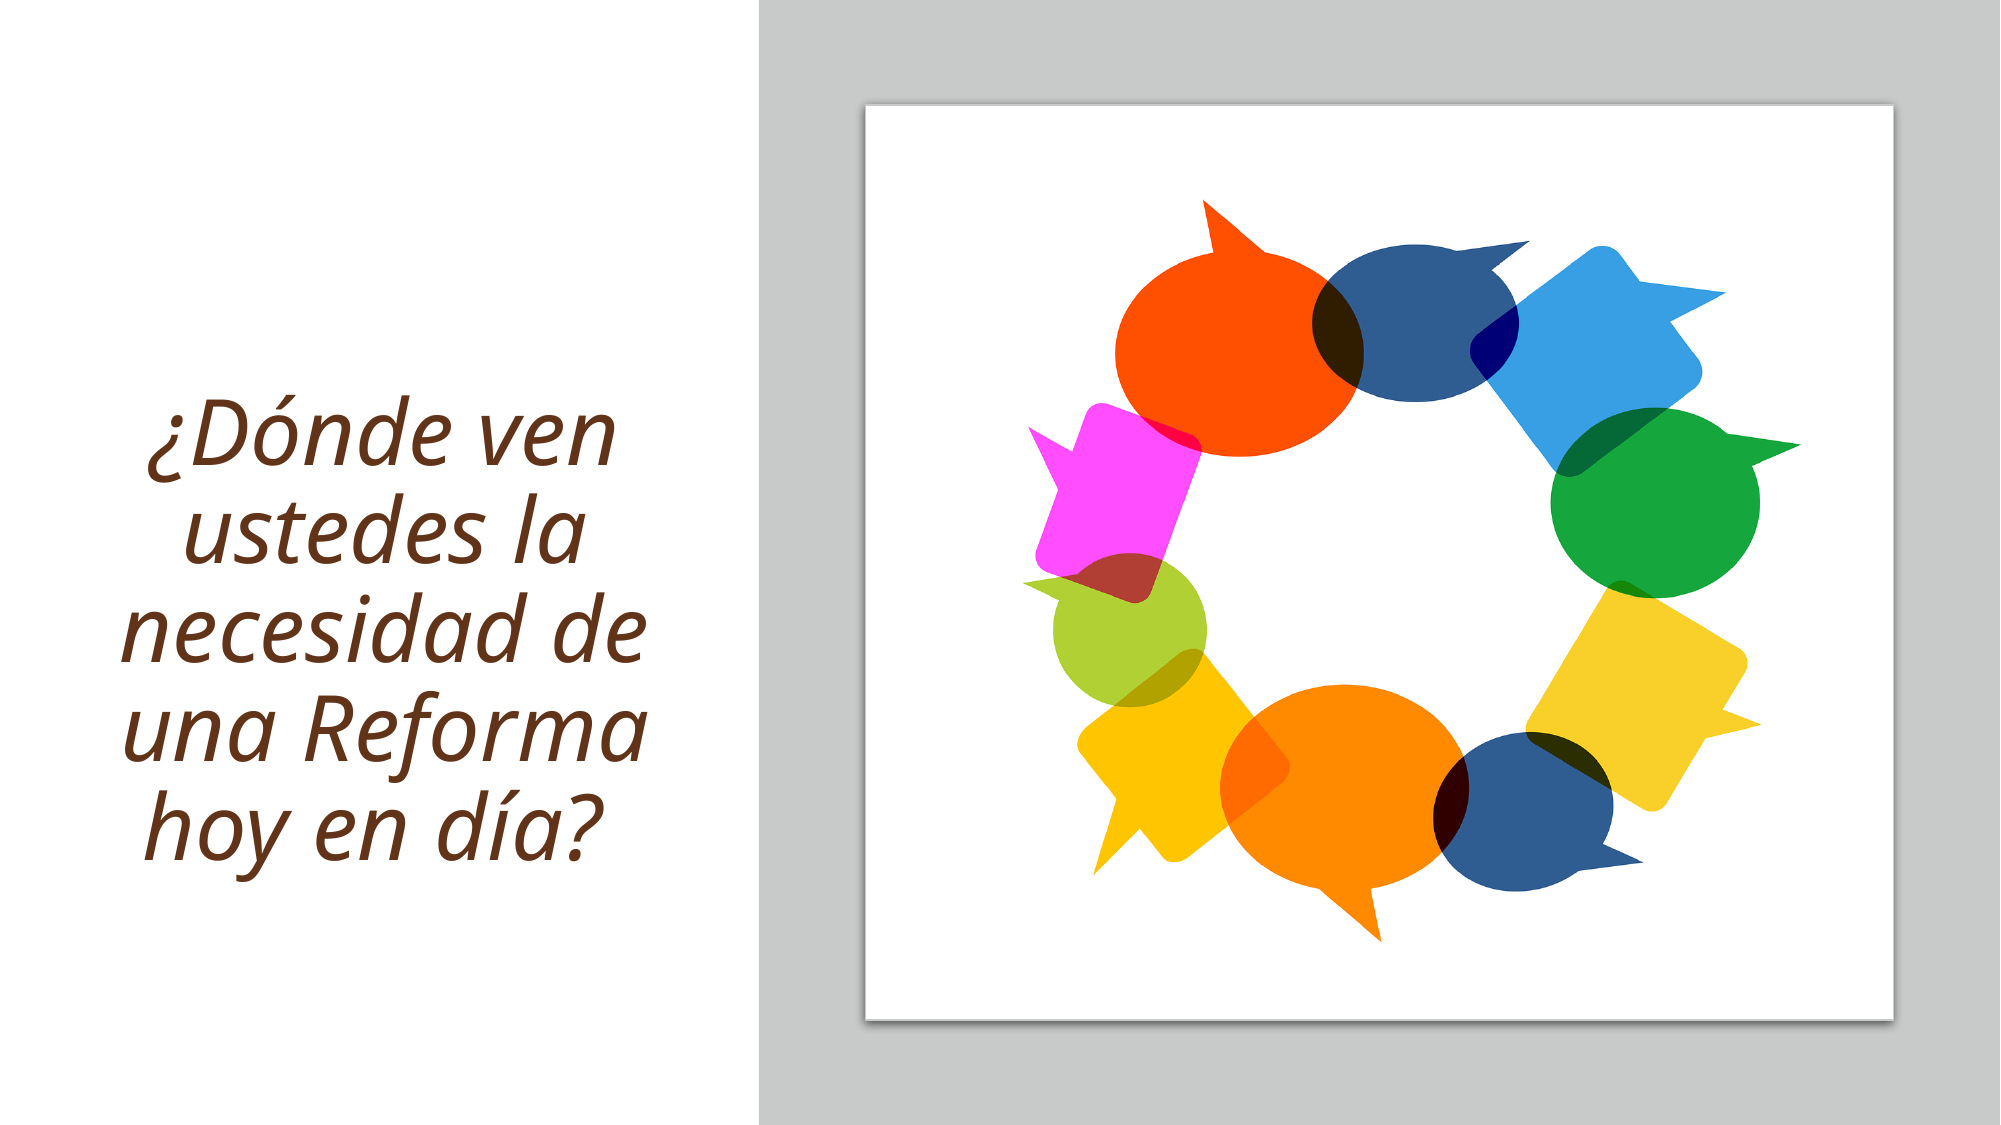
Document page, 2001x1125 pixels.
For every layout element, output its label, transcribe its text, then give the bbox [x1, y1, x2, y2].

text_box [865, 104, 1894, 1020]
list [892, 131, 1867, 994]
text_box [758, 0, 2000, 1125]
title ¿Dónde ven ustedes la necesidad de una Reforma hoy en día? [53, 131, 717, 889]
